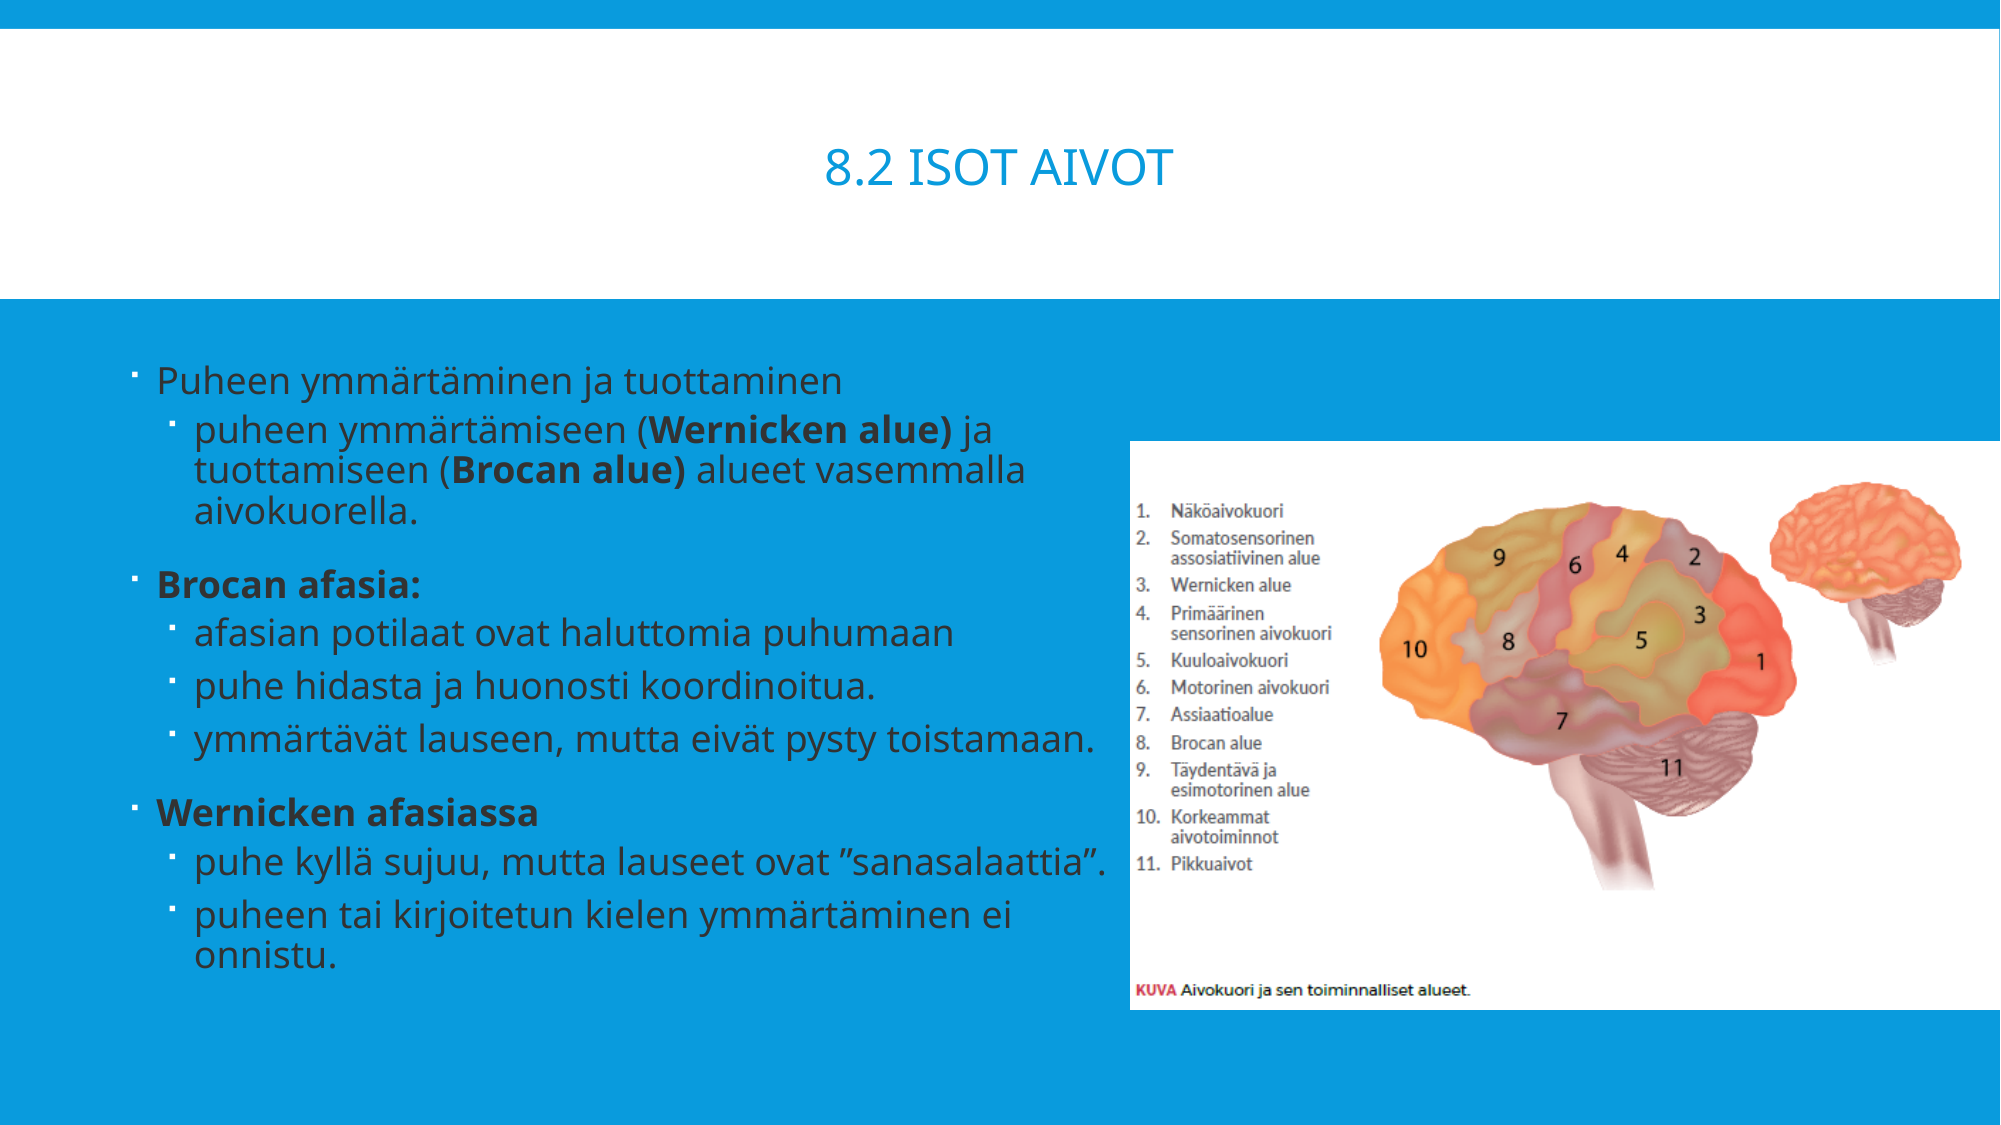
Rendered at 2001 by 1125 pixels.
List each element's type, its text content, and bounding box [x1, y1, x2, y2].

title 8.2 Isot aivot [197, 46, 1803, 295]
list Puheen ymmärtäminen ja tuottaminen puheen ymmärtämiseen (Wernicken alue) ja tuottamiseen (Brocan alue) alueet vasemmalla aivokuorella. Brocan afasia: afasian potilaat ovat haluttomia puhumaan puhe hidasta ja huonosti koordinoitua. ymmärtävät lauseen, mutta eivät pysty toistamaan. Wernicken afasiassa puhe kyllä sujuu, mutta lauseet ovat ”sanasalaattia”. puheen tai kirjoitetun kielen ymmärtäminen ei onnistu. [111, 354, 1131, 1045]
picture [1131, 442, 2000, 1009]
